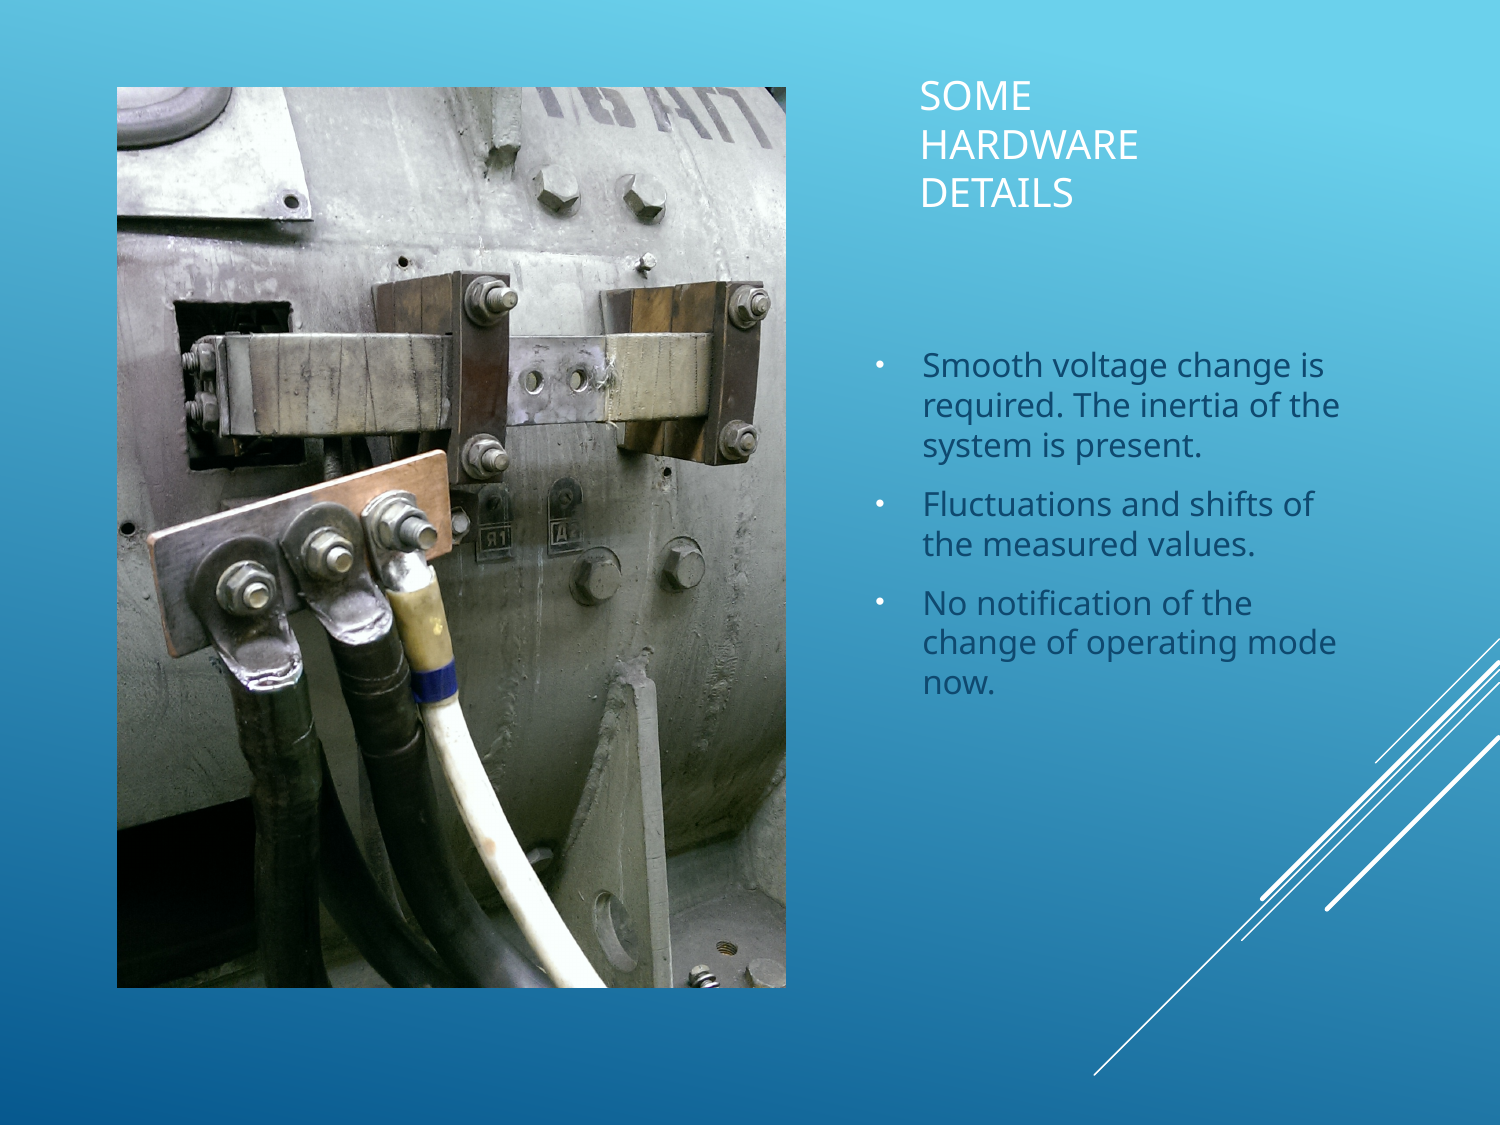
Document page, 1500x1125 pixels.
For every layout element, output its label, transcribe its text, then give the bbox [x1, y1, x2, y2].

title Some hardware details [904, 61, 1167, 224]
list Smooth voltage change is required. The inertia of the system is present. Fluctuations and shifts of the measured values. No notification of the change of operating mode now. [860, 336, 1386, 770]
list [117, 87, 786, 988]
